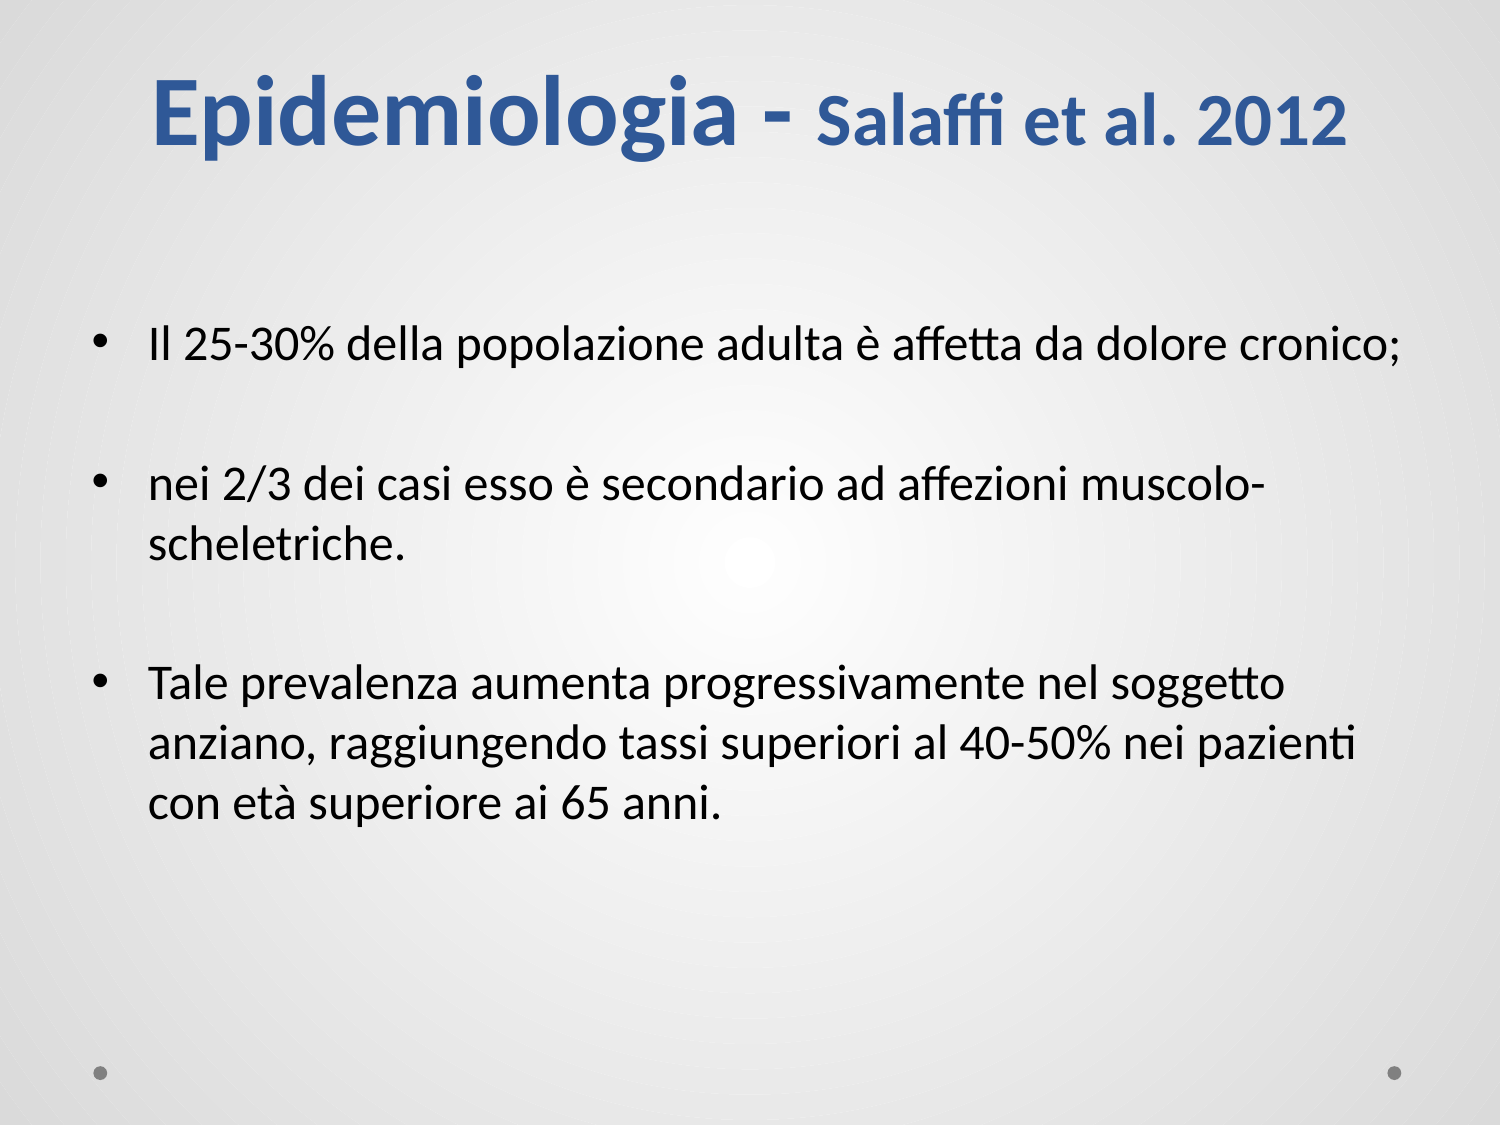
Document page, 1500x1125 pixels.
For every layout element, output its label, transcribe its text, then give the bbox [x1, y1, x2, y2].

title Epidemiologia - Salaffi et al. 2012 [75, 11, 1425, 173]
list Il 25-30% della popolazione adulta è affetta da dolore cronico; nei 2/3 dei casi esso è secondario ad affezioni muscolo-scheletriche. Tale prevalenza aumenta progressivamente nel soggetto anziano, raggiungendo tassi superiori al 40-50% nei pazienti con età superiore ai 65 anni. [76, 302, 1436, 1047]
